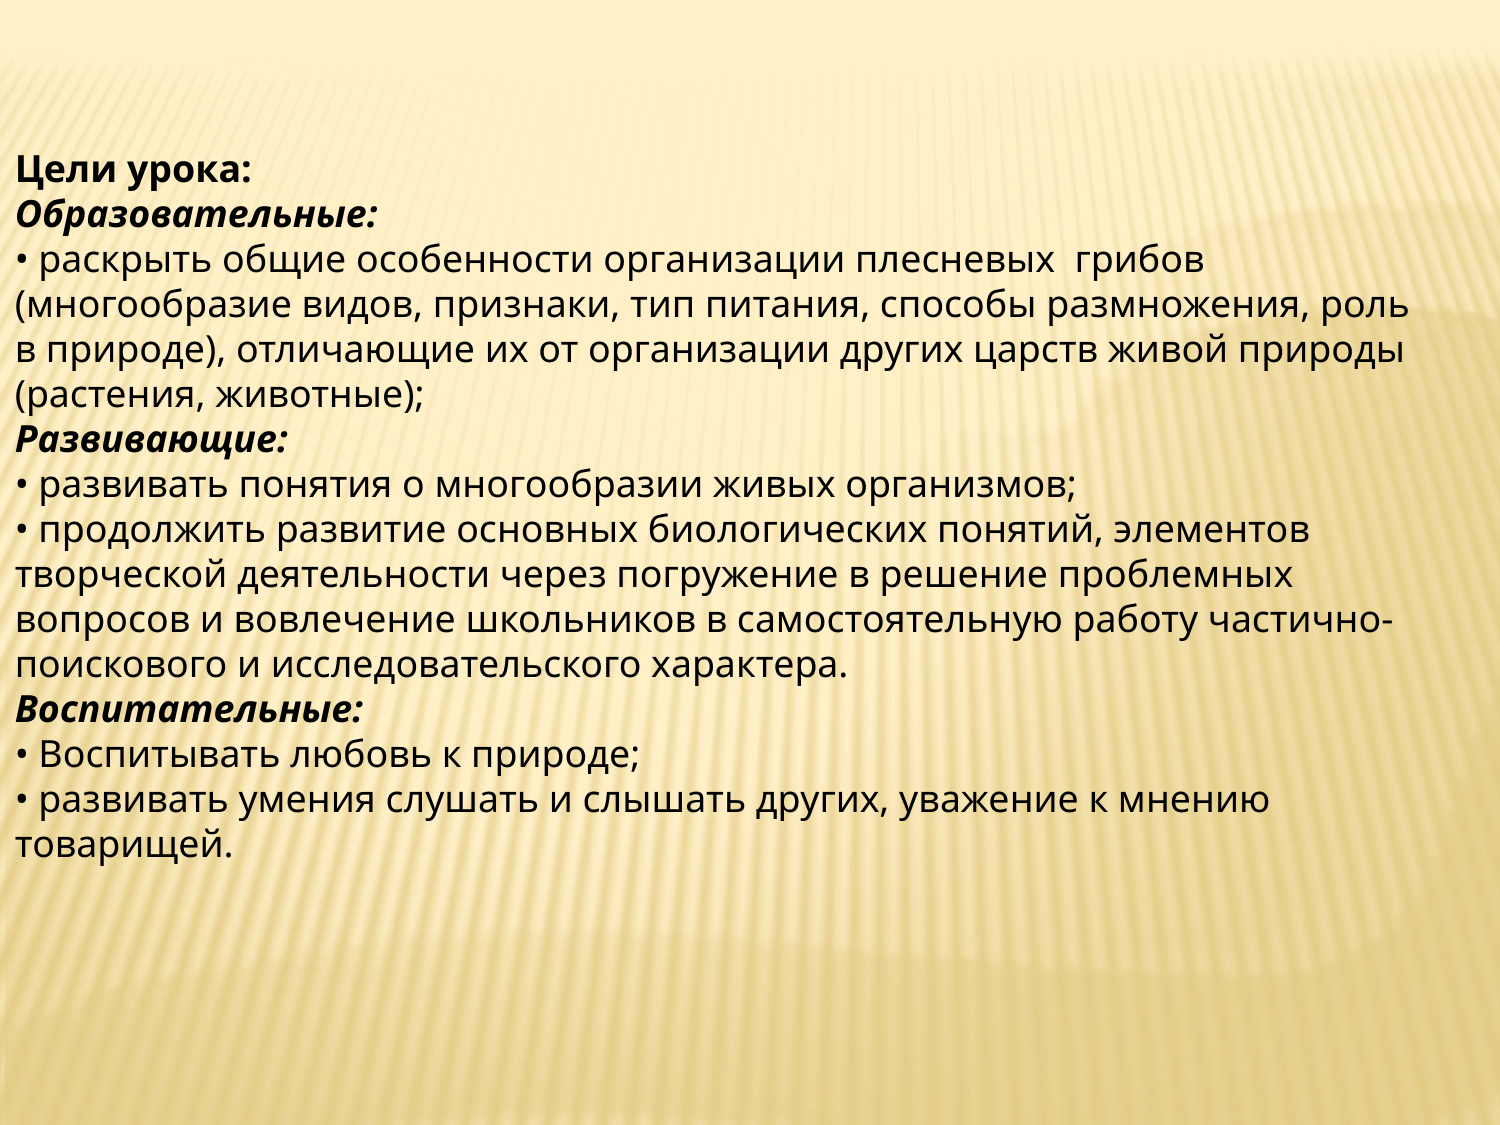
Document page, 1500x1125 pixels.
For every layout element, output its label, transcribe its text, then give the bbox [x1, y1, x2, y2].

text_box Цели урока: Образовательные: • раскрыть общие особенности организации плесневых грибов (многообразие видов, признаки, тип питания, способы размножения, роль в природе), отличающие их от организации других царств живой природы (растения, животные); Развивающие: • развивать понятия о многообразии живых организмов; • продолжить развитие основных биологических понятий, элементов творческой деятельности через погружение в решение проблемных вопросов и вовлечение школьников в самостоятельную работу частично-поискового и исследовательского характера. Воспитательные: • Воспитывать любовь к природе; • развивать умения слушать и слышать других, уважение к мнению товарищей. [0, 137, 1447, 917]
